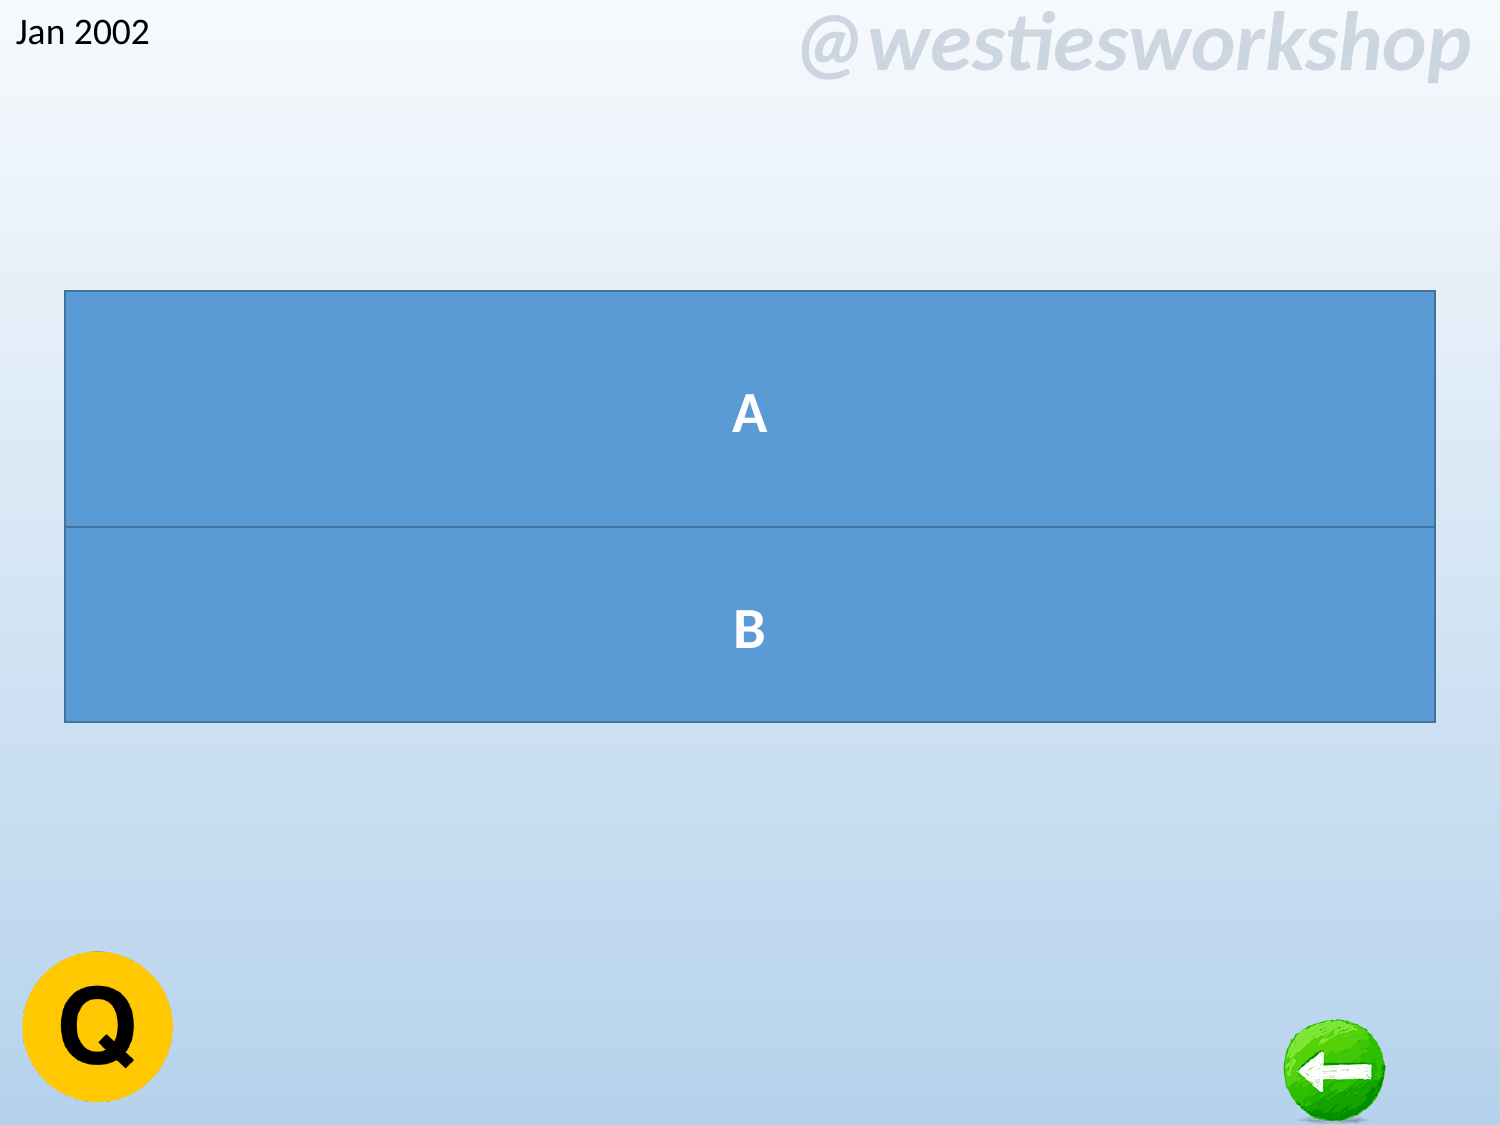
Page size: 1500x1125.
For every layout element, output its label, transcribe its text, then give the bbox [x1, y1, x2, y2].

picture [0, 928, 197, 1125]
text_box B [64, 719, 1436, 723]
text_box Jan 2002 [1, 0, 165, 60]
picture [1281, 1019, 1387, 1125]
picture [64, 290, 1436, 719]
